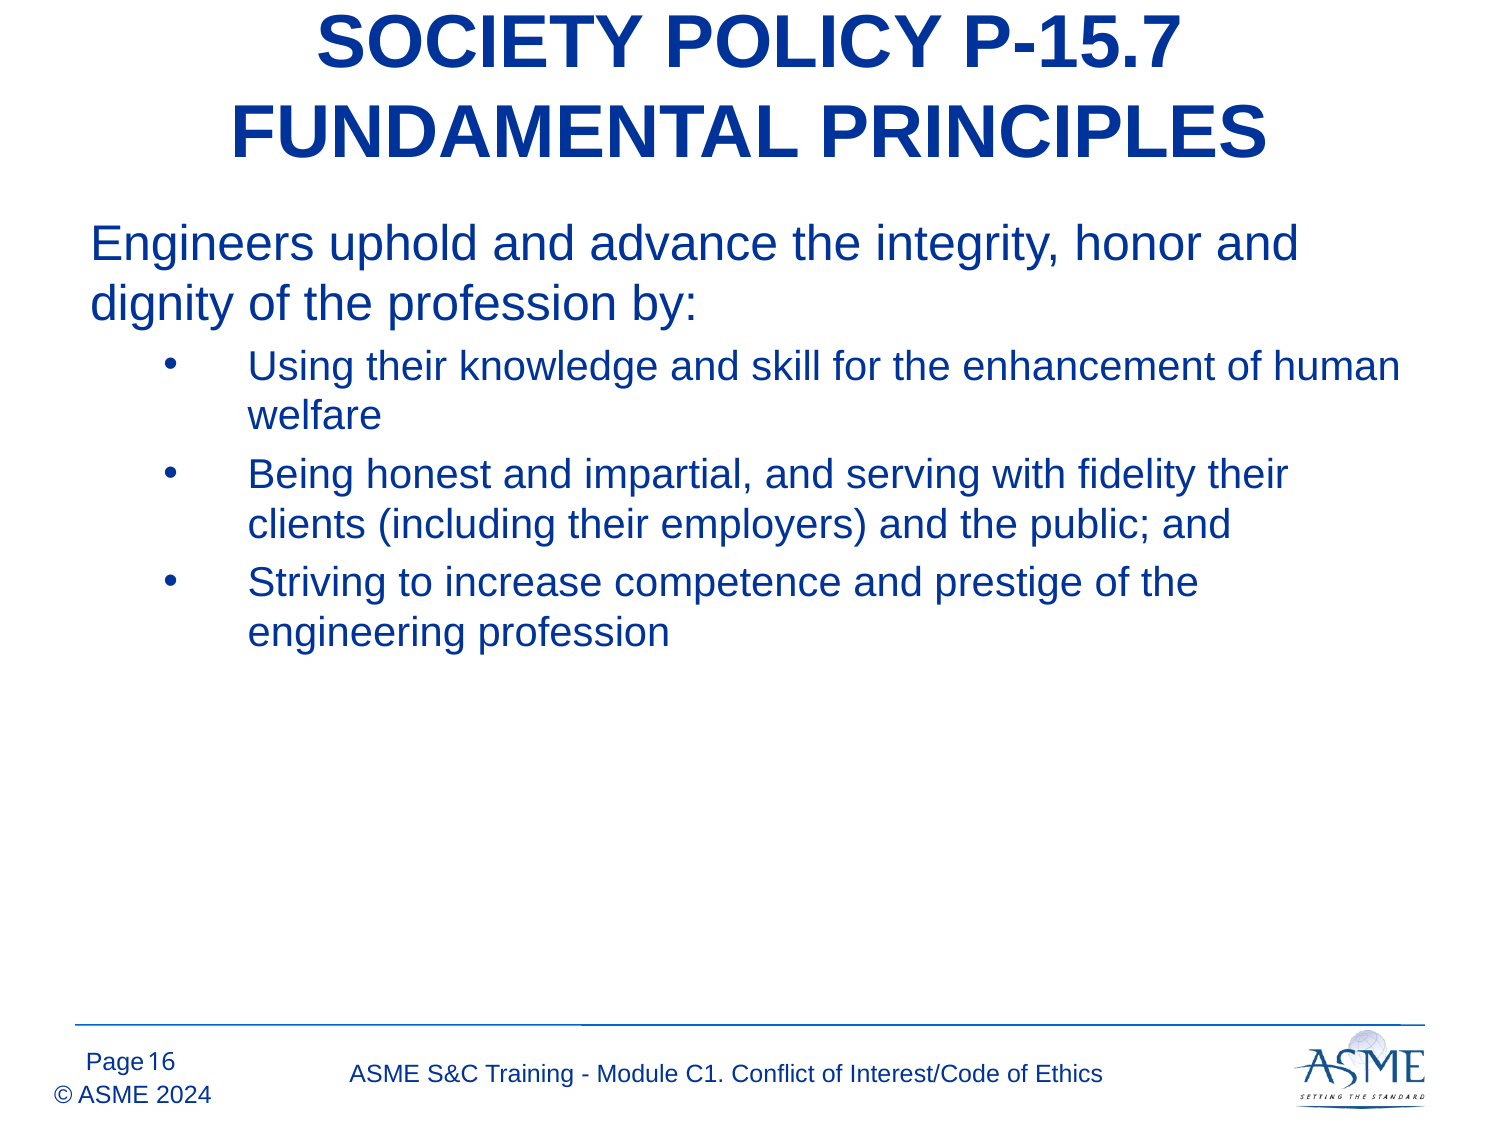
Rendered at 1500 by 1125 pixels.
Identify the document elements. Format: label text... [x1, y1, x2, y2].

footer ASME S&C Training - Module C1. Conflict of Interest/Code of Ethics [230, 1050, 1231, 1089]
picture [1294, 1030, 1425, 1109]
title SOCIETY POLICY P-15.7 FUNDAMENTAL PRINCIPLES [37, 45, 1463, 121]
slide_number 15 [132, 1037, 204, 1073]
list Engineers uphold and advance the integrity, honor and dignity of the profession by: Using their knowledge and skill for the enhancement of human welfare Being honest and impartial, and serving with fidelity their clients (including their employers) and the public; and Striving to increase competence and prestige of the engineering profession [75, 195, 1425, 990]
